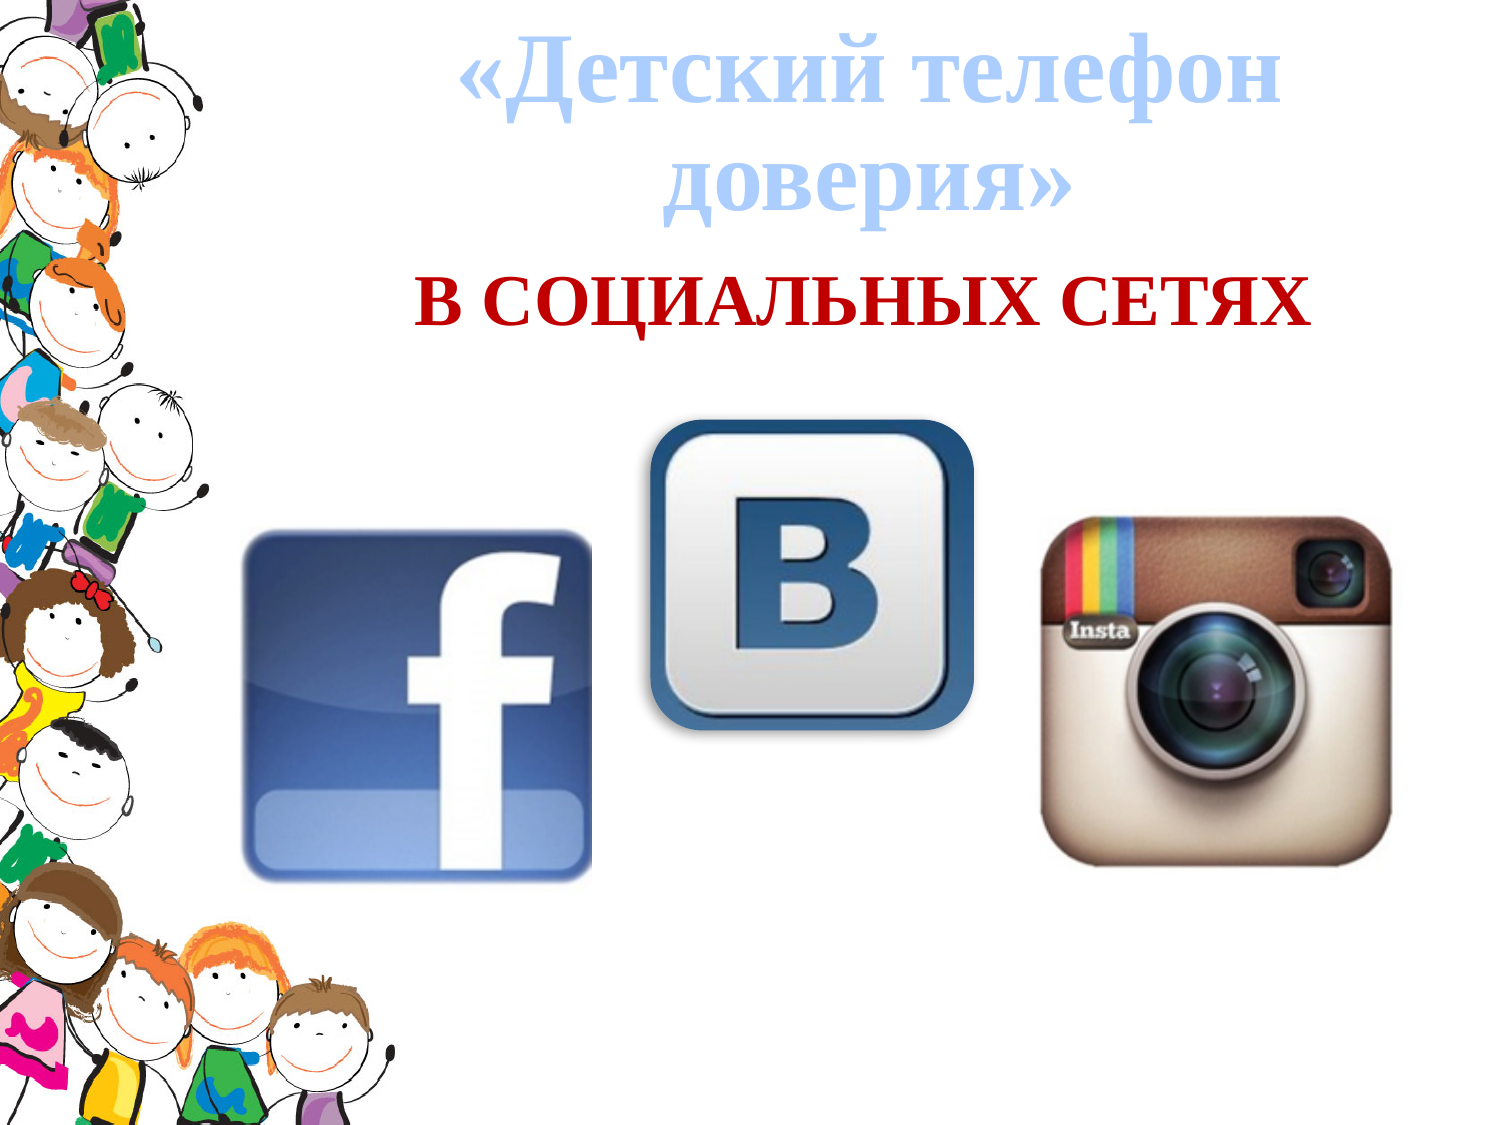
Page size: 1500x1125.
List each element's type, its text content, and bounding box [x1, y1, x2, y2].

list В СОЦИАЛЬНЫХ СЕТЯХ [239, 245, 1488, 1107]
title «Детский телефон доверия» [256, 13, 1483, 235]
picture [0, 0, 1500, 1125]
picture [0, 262, 10, 274]
